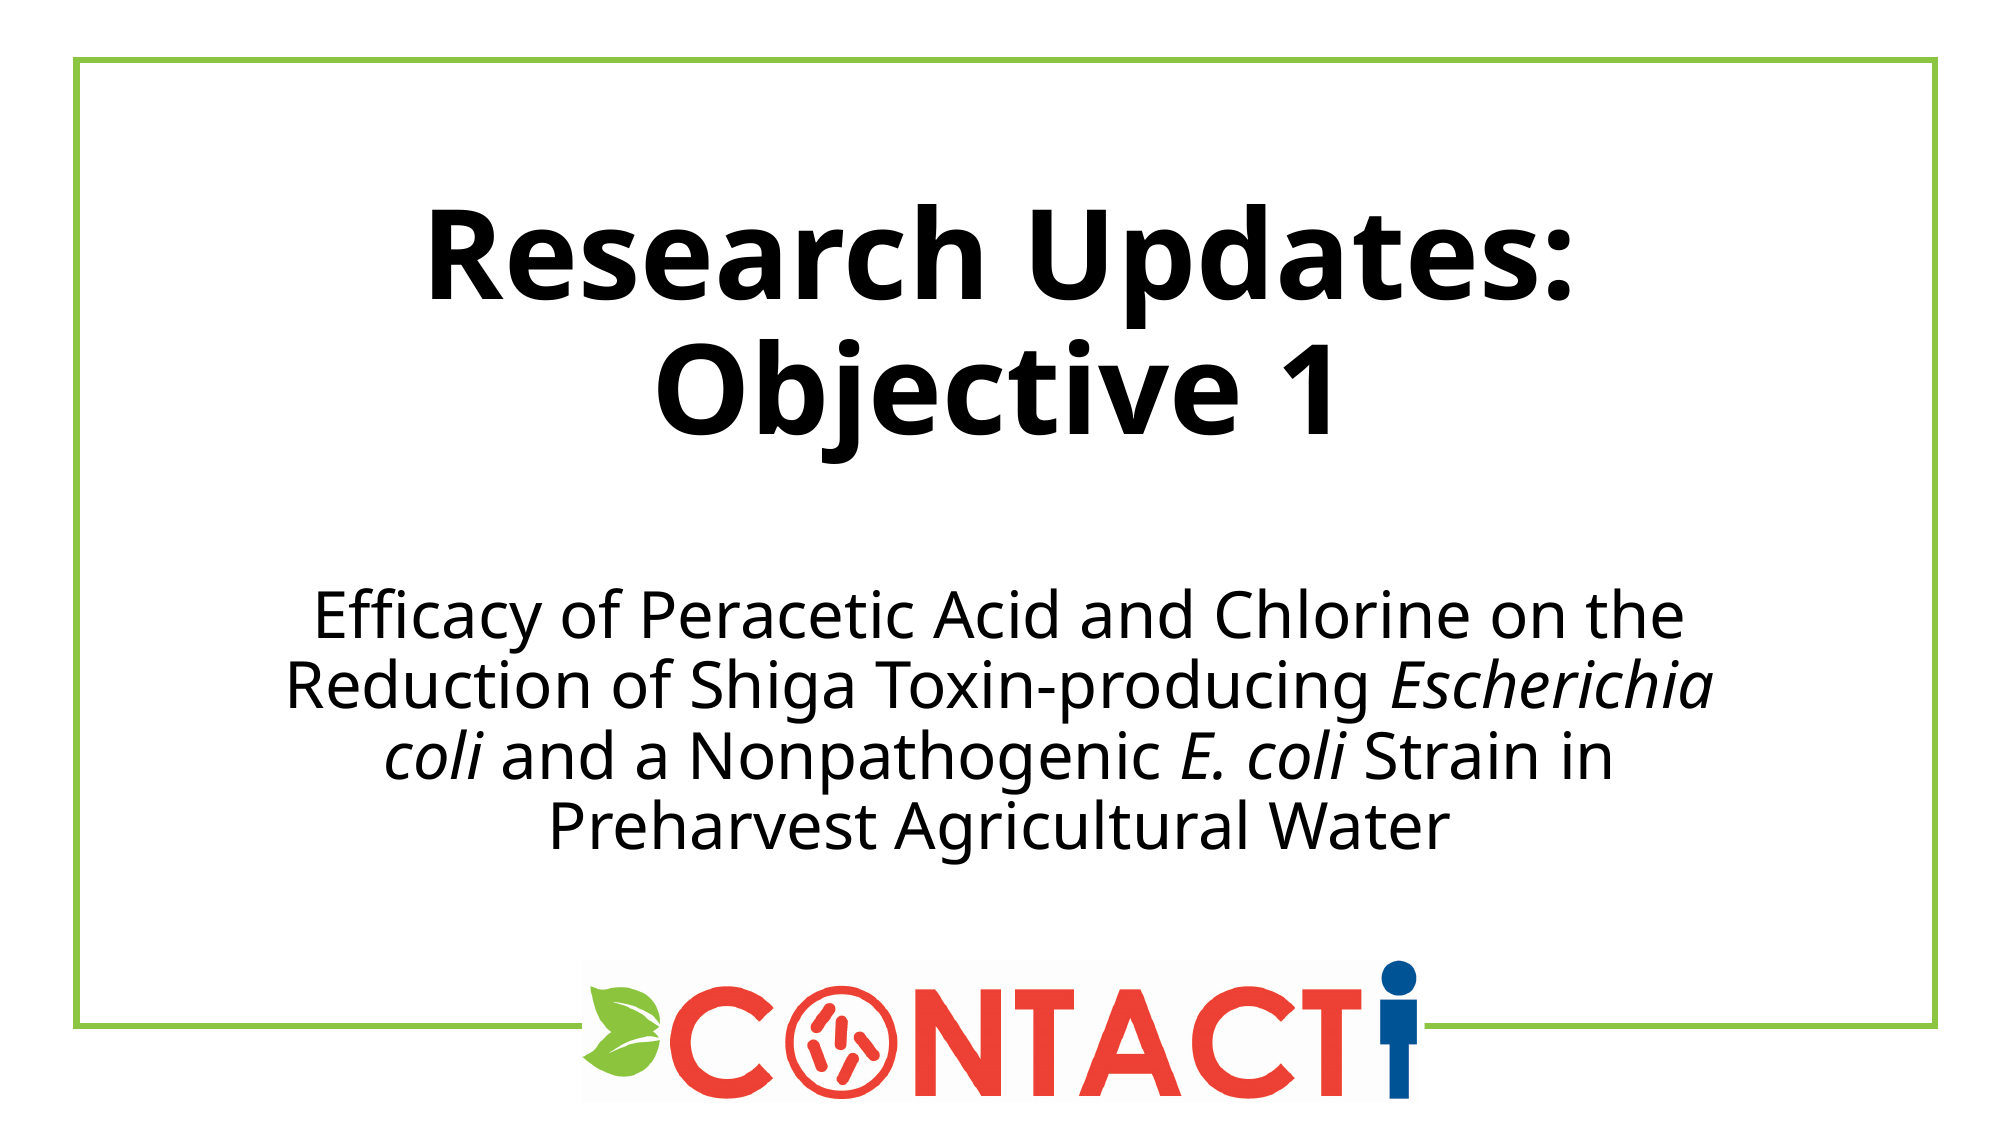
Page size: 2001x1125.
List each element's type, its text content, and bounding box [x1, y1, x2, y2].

title Research Updates: Objective 1 [249, 77, 1750, 574]
picture [582, 960, 1418, 1103]
subtitle Efficacy of Peracetic Acid and Chlorine on the Reduction of Shiga Toxin-producing Escherichia coli and a Nonpathogenic E. coli Strain in Preharvest Agricultural Water [249, 574, 1750, 876]
